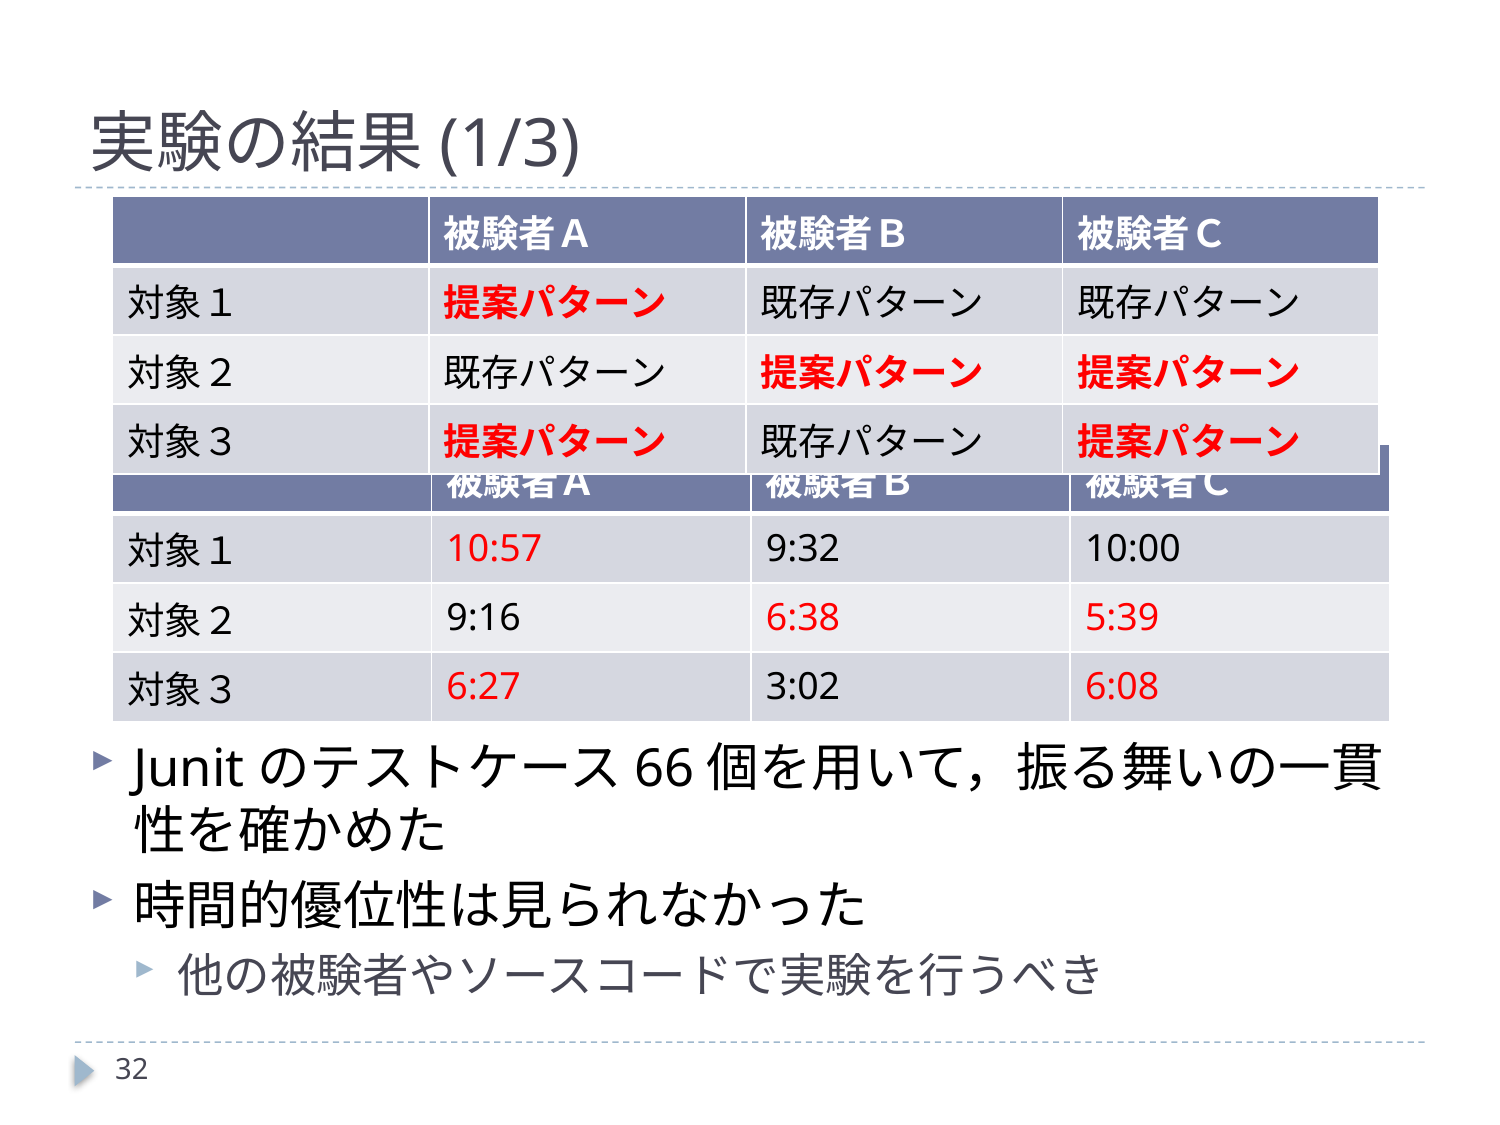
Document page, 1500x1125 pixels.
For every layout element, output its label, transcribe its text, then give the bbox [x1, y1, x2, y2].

table_cell 対象２ [113, 336, 428, 403]
table_cell 既存パターン [1063, 268, 1378, 334]
table_cell 対象２ [113, 584, 431, 651]
table_cell 提案パターン [430, 268, 745, 334]
list Junitのテストケース66個を用いて，振る舞いの一貫性を確かめた 時間的優位性は見られなかった 他の被験者やソースコードで実験を行うべき [75, 200, 1425, 1010]
table_header 被験者Ｂ [747, 197, 1062, 263]
slide_number 32 [100, 1042, 426, 1103]
table_cell 5:39 [1071, 584, 1389, 651]
table_cell 対象１ [113, 516, 431, 582]
table_header 被験者Ｃ [1063, 197, 1378, 263]
table_header [113, 197, 428, 263]
table_cell 3:02 [752, 653, 1069, 721]
table_cell 対象３ [113, 405, 428, 473]
table_cell 6:27 [432, 653, 750, 721]
table_header 被験者Ａ [432, 475, 750, 511]
table_cell 既存パターン [747, 268, 1062, 334]
table_cell 10:57 [432, 516, 750, 582]
table_cell 対象１ [113, 268, 428, 334]
table_cell 提案パターン [1063, 405, 1378, 473]
table_cell 提案パターン [1063, 336, 1378, 403]
table_cell 9:16 [432, 584, 750, 651]
table_cell 提案パターン [430, 405, 745, 473]
table_header 被験者Ｂ [752, 475, 1069, 511]
table_cell 提案パターン [747, 336, 1062, 403]
table_cell 既存パターン [430, 336, 745, 403]
table_cell 既存パターン [747, 405, 1062, 473]
table_cell 10:00 [1071, 516, 1389, 582]
table_cell 6:38 [752, 584, 1069, 651]
title 実験の結果(1/3) [75, 24, 1425, 188]
table_header [113, 475, 431, 511]
table_header 被験者Ａ [430, 197, 745, 263]
table_header 被験者Ｃ [1071, 445, 1389, 511]
table_cell 6:08 [1071, 653, 1389, 721]
table_cell 対象３ [113, 653, 431, 721]
table_cell 9:32 [752, 516, 1069, 582]
